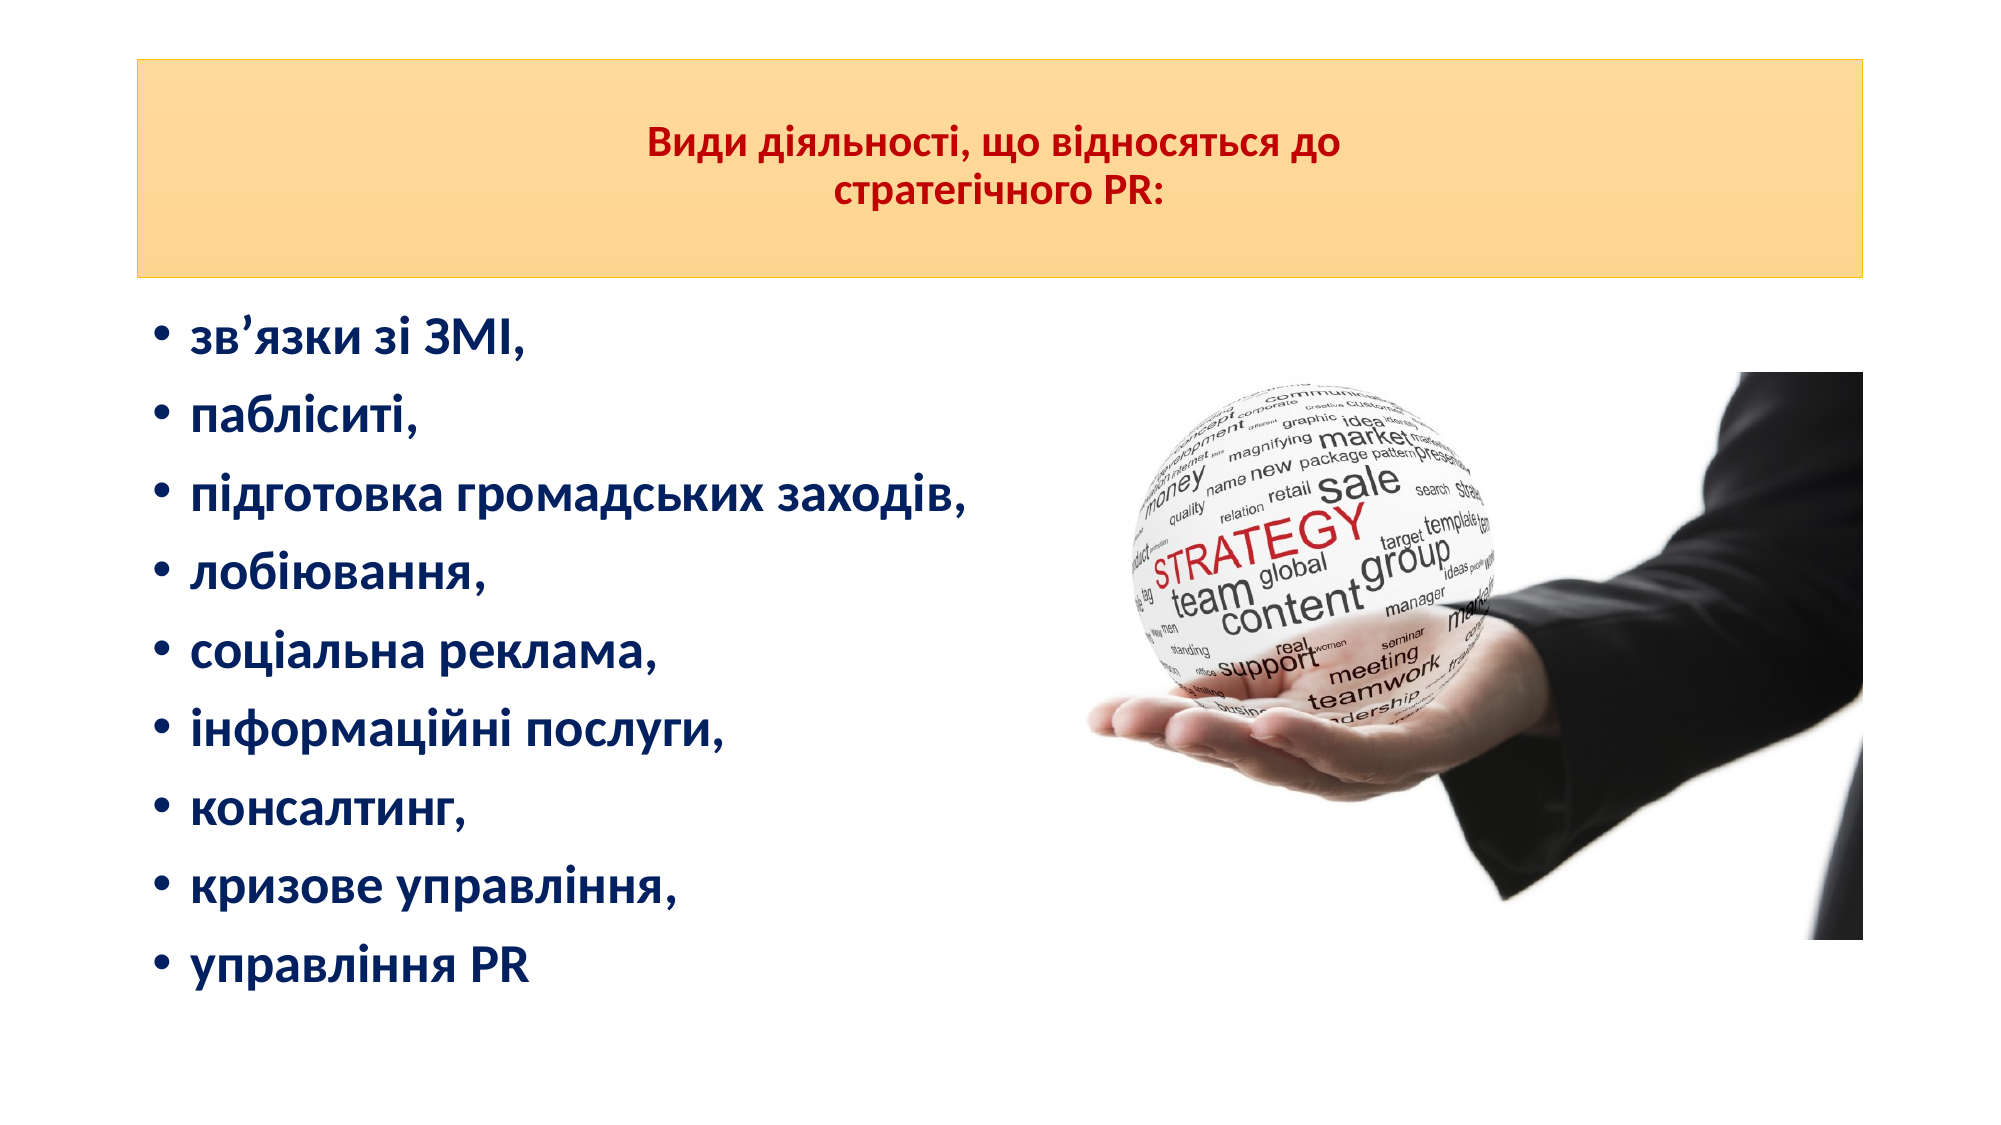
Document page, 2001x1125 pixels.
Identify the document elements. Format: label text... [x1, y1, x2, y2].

list зв’язки зі ЗМІ, пабліситі, підготовка громадських заходів, лобіювання, соціальна реклама, інформаційні послуги, консалтинг, кризове управління, управління PR [137, 299, 988, 1014]
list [1012, 372, 1863, 940]
title Види діяльності, що відносяться до стратегічного PR: [137, 59, 1863, 278]
